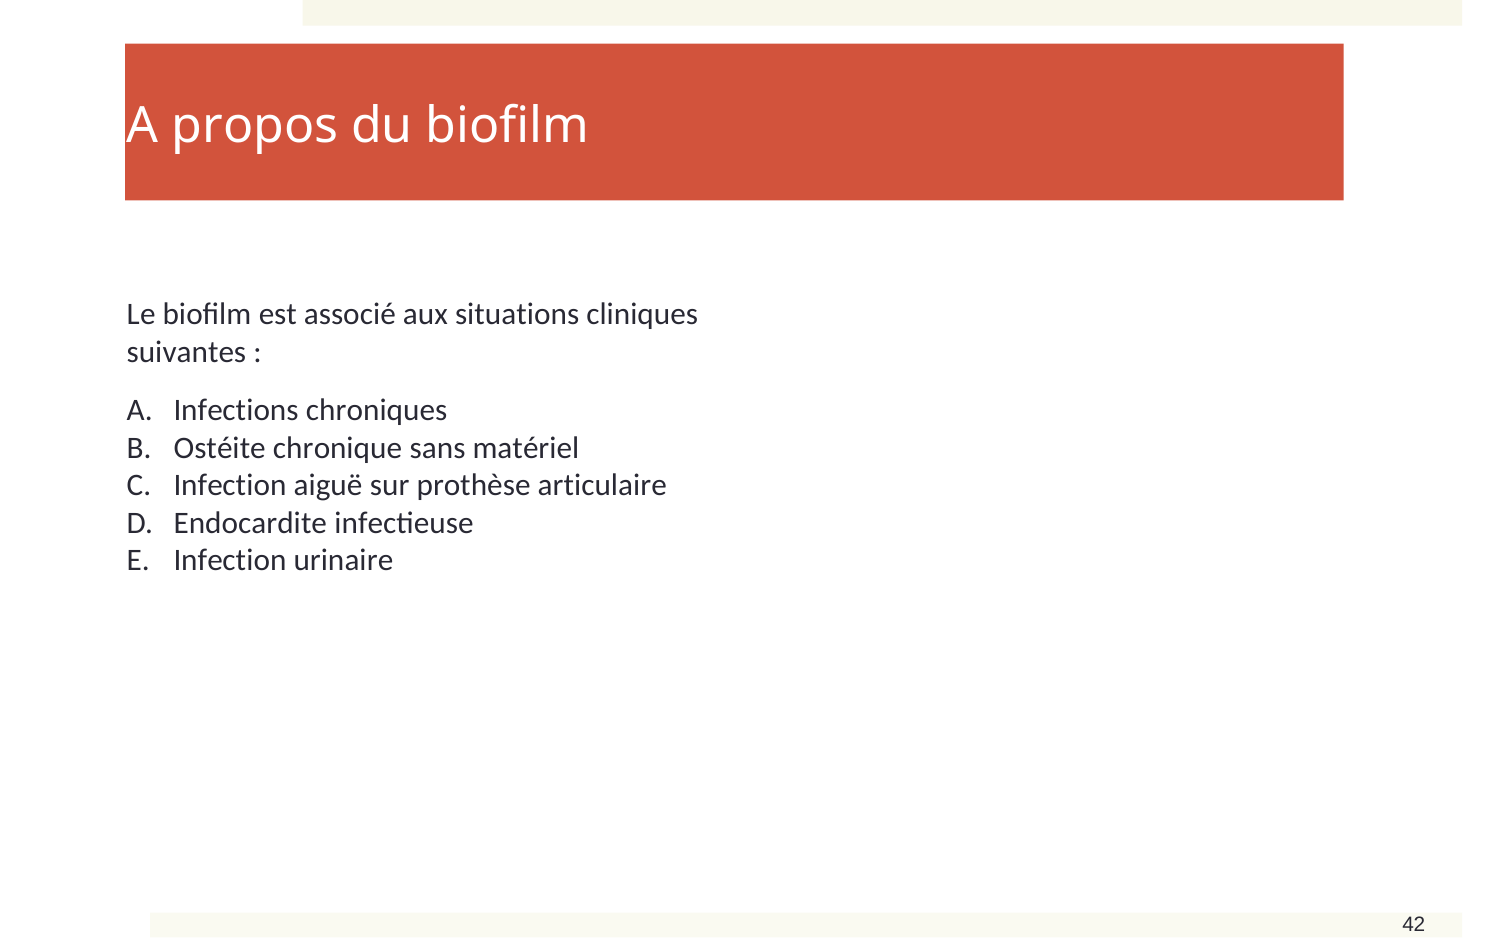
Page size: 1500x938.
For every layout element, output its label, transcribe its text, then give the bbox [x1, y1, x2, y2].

title A propos du biofilm [125, 43, 1344, 201]
text_box Le biofilm est associé aux situations cliniques suivantes : Infections chroniques Ostéite chronique sans matériel Infection aiguë sur prothèse articulaire Endocardite infectieuse Infection urinaire [124, 293, 841, 577]
